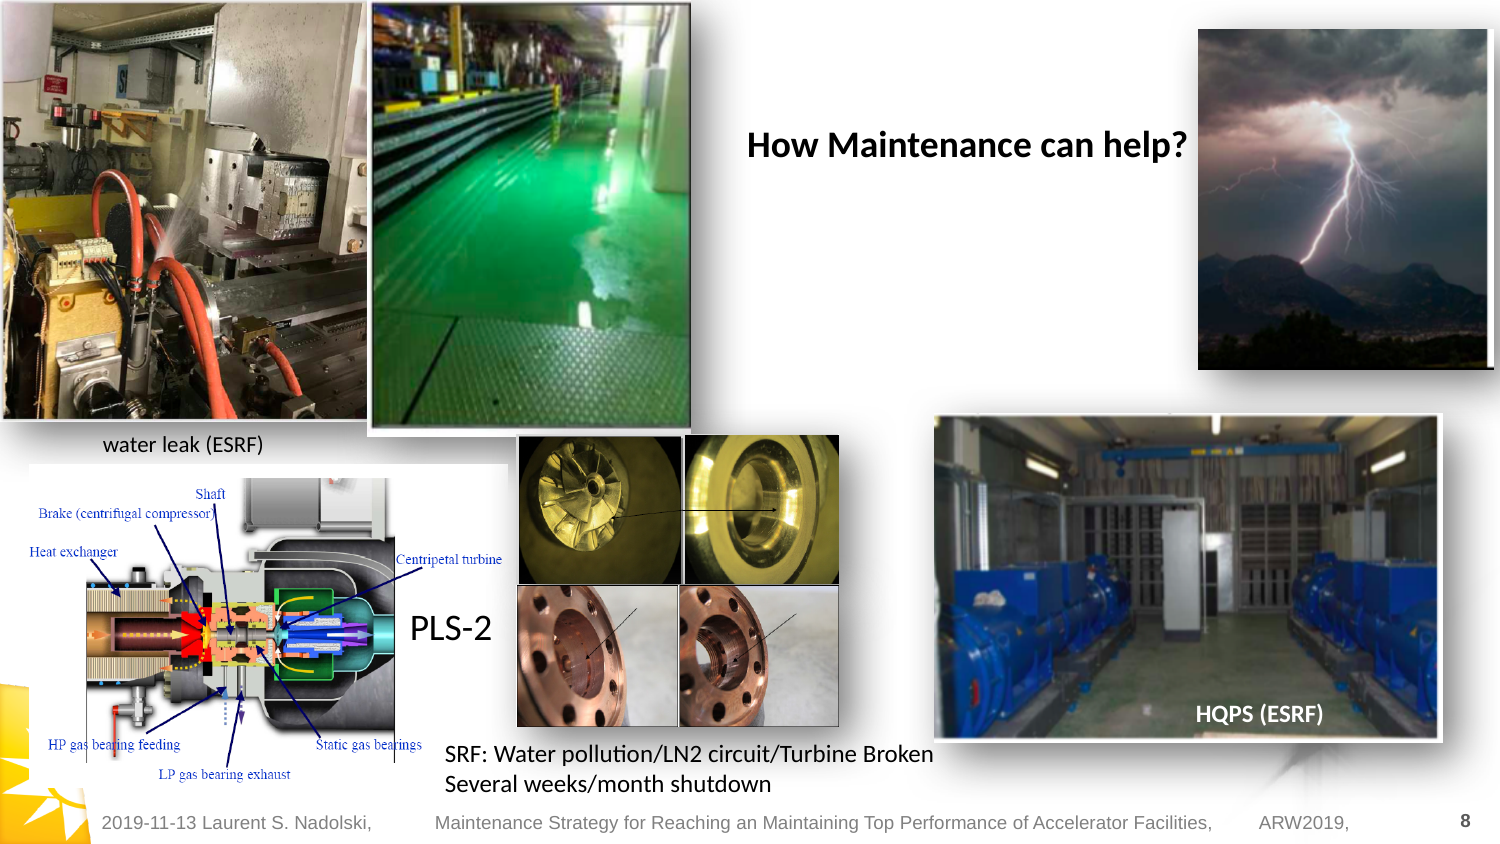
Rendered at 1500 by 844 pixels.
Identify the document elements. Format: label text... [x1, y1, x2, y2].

text_box water leak (ESRF) [88, 431, 280, 463]
picture [0, 0, 1500, 844]
text_box How Maintenance can help? [732, 67, 1193, 173]
text_box SRF: Water pollution/LN2 circuit/Turbine Broken Several weeks/month shutdown [430, 730, 951, 805]
